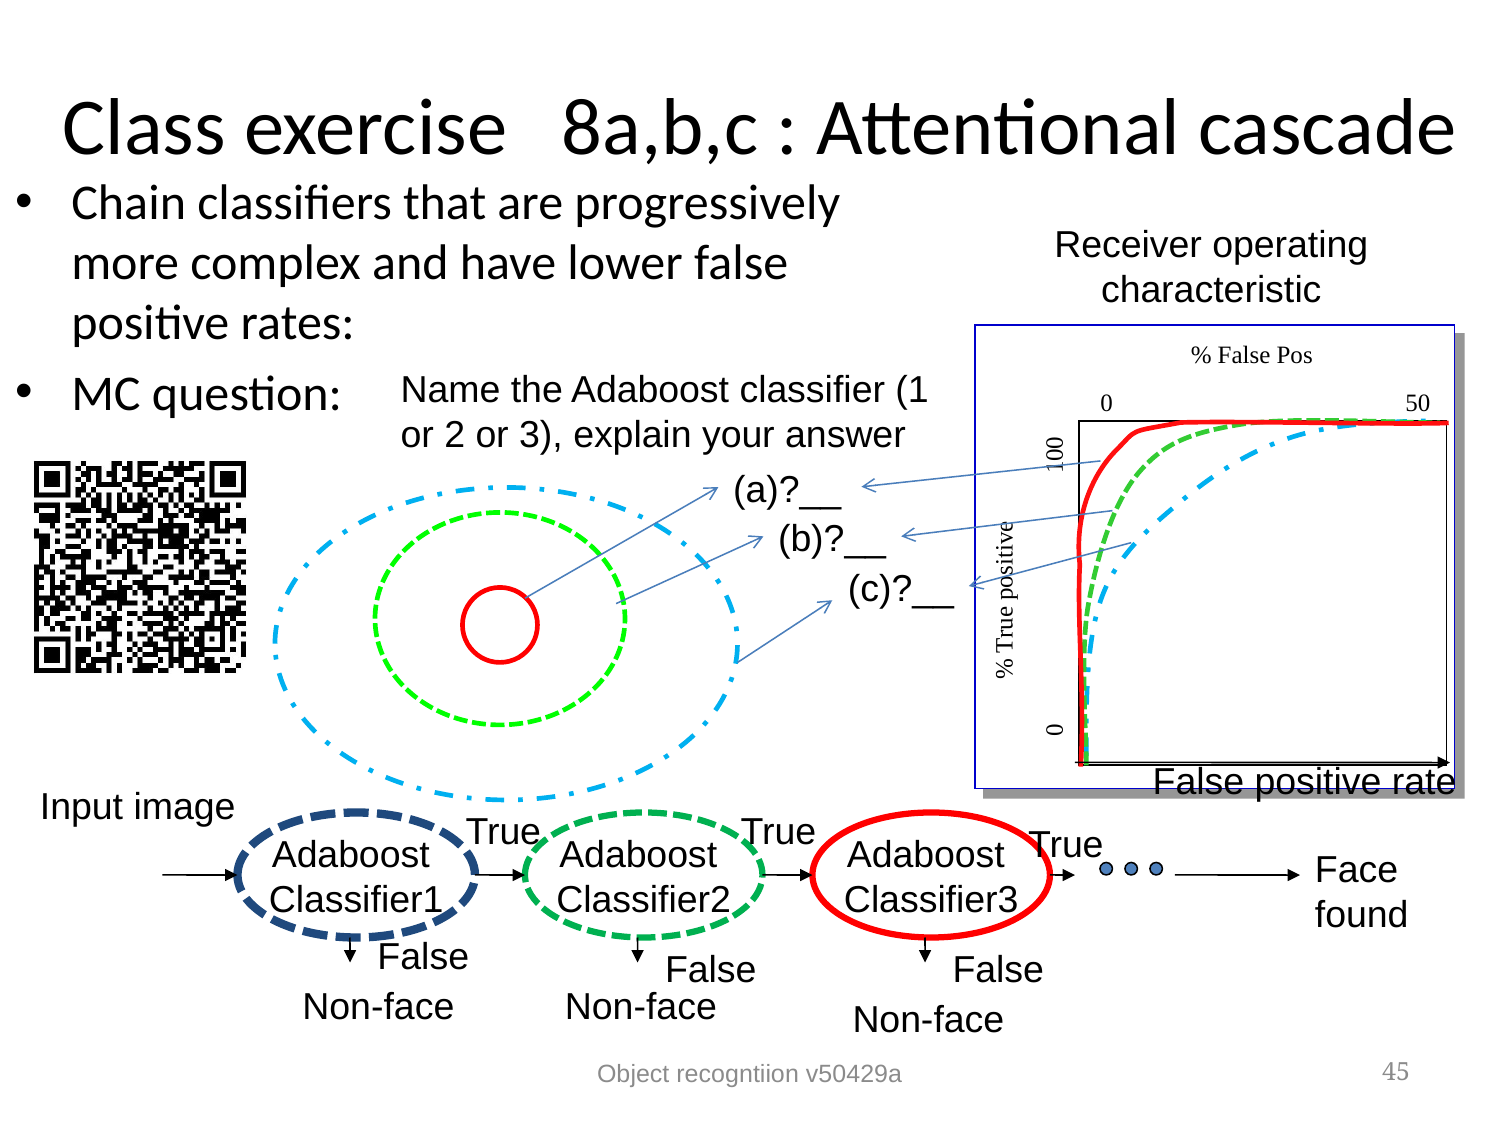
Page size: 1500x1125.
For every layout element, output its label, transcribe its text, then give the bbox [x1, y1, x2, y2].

slide_number 45 [1074, 1054, 1425, 1103]
text_box Receiver operating characteristic [972, 212, 1450, 318]
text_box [861, 460, 1101, 488]
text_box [524, 487, 718, 599]
text_box [274, 487, 735, 773]
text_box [969, 542, 1132, 587]
text_box False positive rate [1429, 749, 1472, 810]
footer Object recogntiion v50429a [512, 1056, 988, 1103]
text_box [719, 536, 763, 604]
list Chain classifiers that are progressively more complex and have lower false positive rates: MC question: [0, 162, 913, 500]
text_box (c)?__ [833, 556, 969, 616]
text_box Name the Adaboost classifier (1 or 2 or 3), explain your answer [385, 357, 947, 463]
title Class exercise 8a,b,c : Attentional cascade [24, 28, 1497, 216]
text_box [901, 510, 1113, 537]
text_box (a)?__ [718, 457, 857, 517]
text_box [974, 324, 1465, 799]
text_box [24, 774, 1425, 1048]
text_box (b)?__ [763, 506, 902, 567]
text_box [737, 599, 833, 663]
picture [29, 456, 252, 678]
